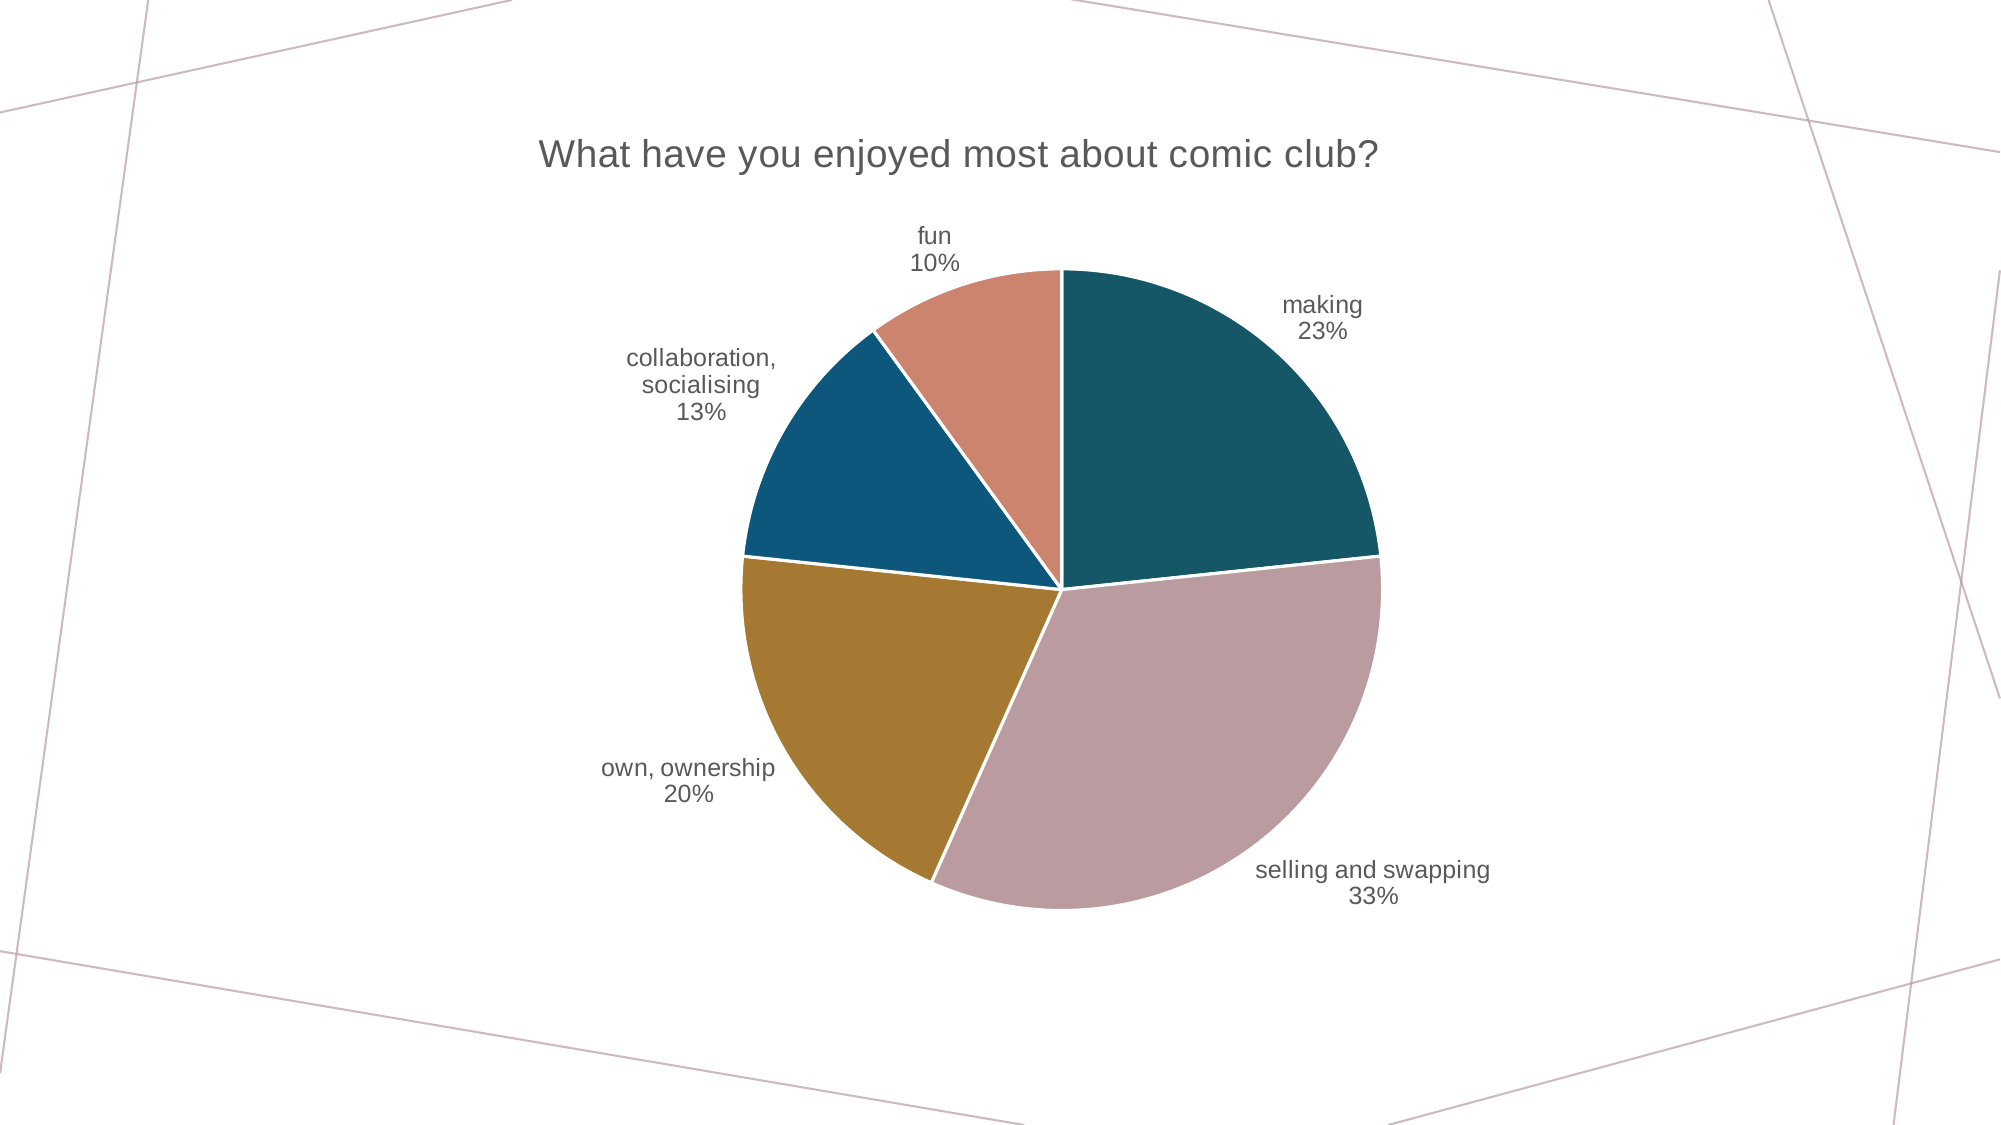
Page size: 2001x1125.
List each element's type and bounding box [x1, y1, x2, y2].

chart [366, 106, 1670, 957]
